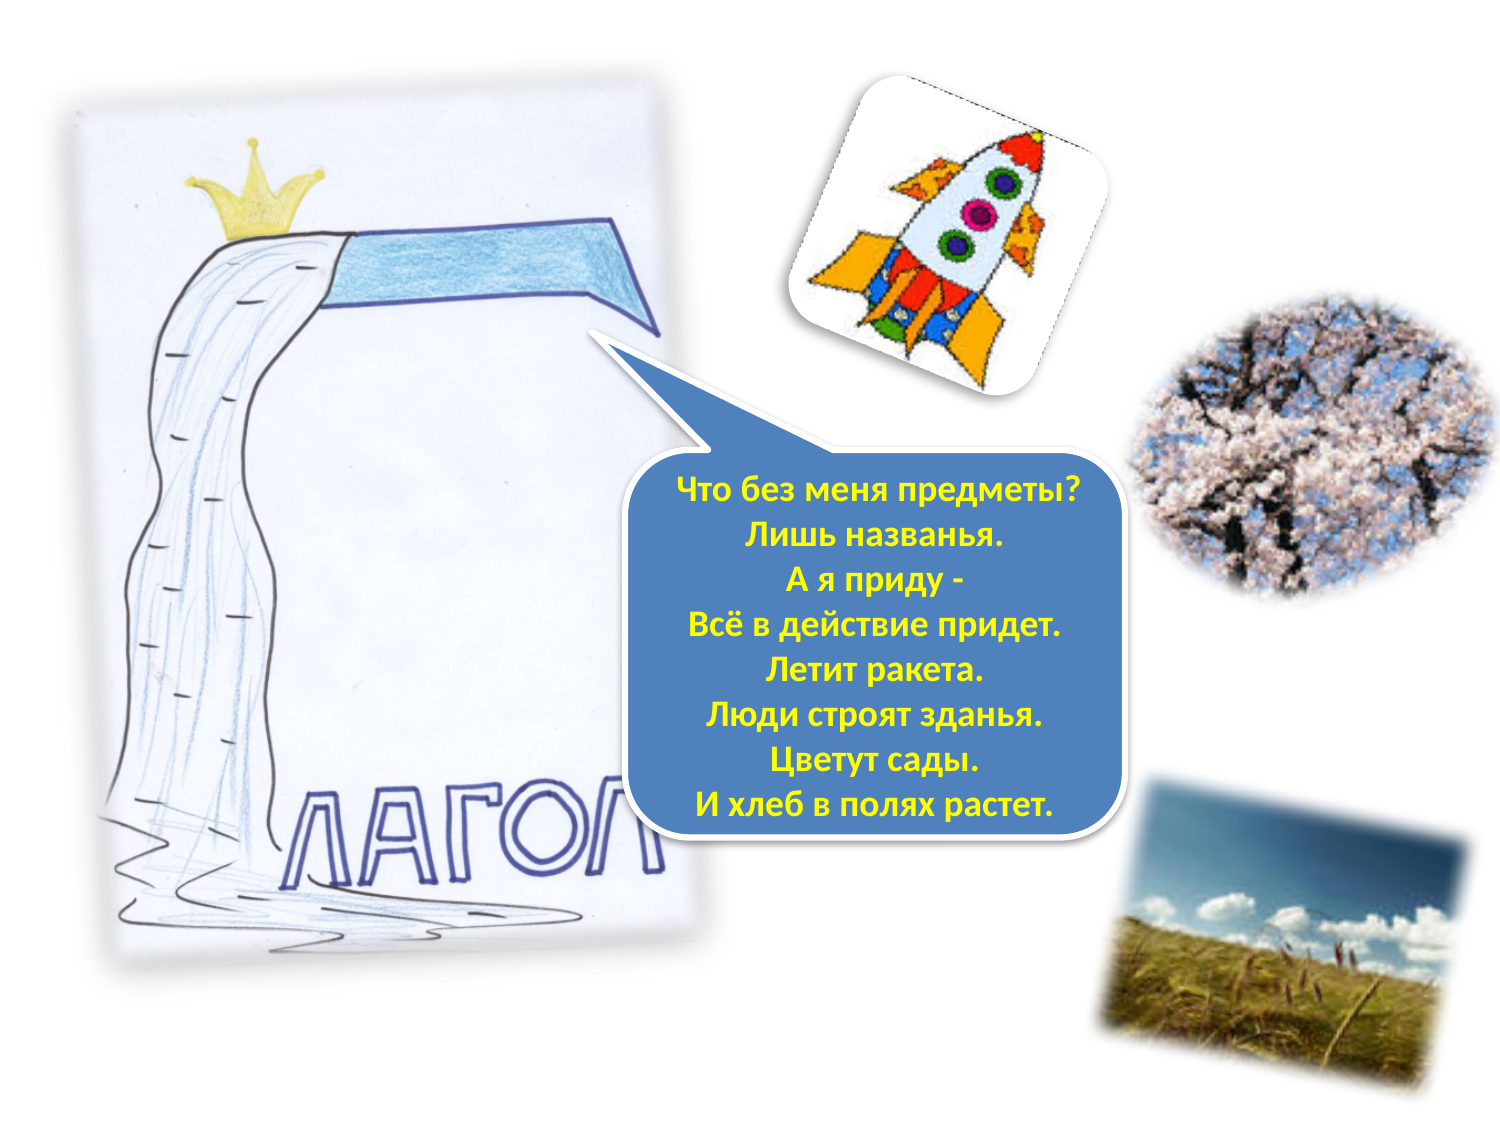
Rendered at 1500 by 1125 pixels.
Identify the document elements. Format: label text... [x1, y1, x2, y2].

picture [788, 75, 1108, 396]
picture [1099, 787, 1468, 1082]
picture [1111, 285, 1500, 610]
text_box Что без меня предметы? Лишь названья. А я приду - Всё в действие придет. Летит ракета. Люди строят зданья. Цветут сады. И хлеб в полях растет. [701, 381, 1129, 841]
picture [74, 74, 697, 963]
